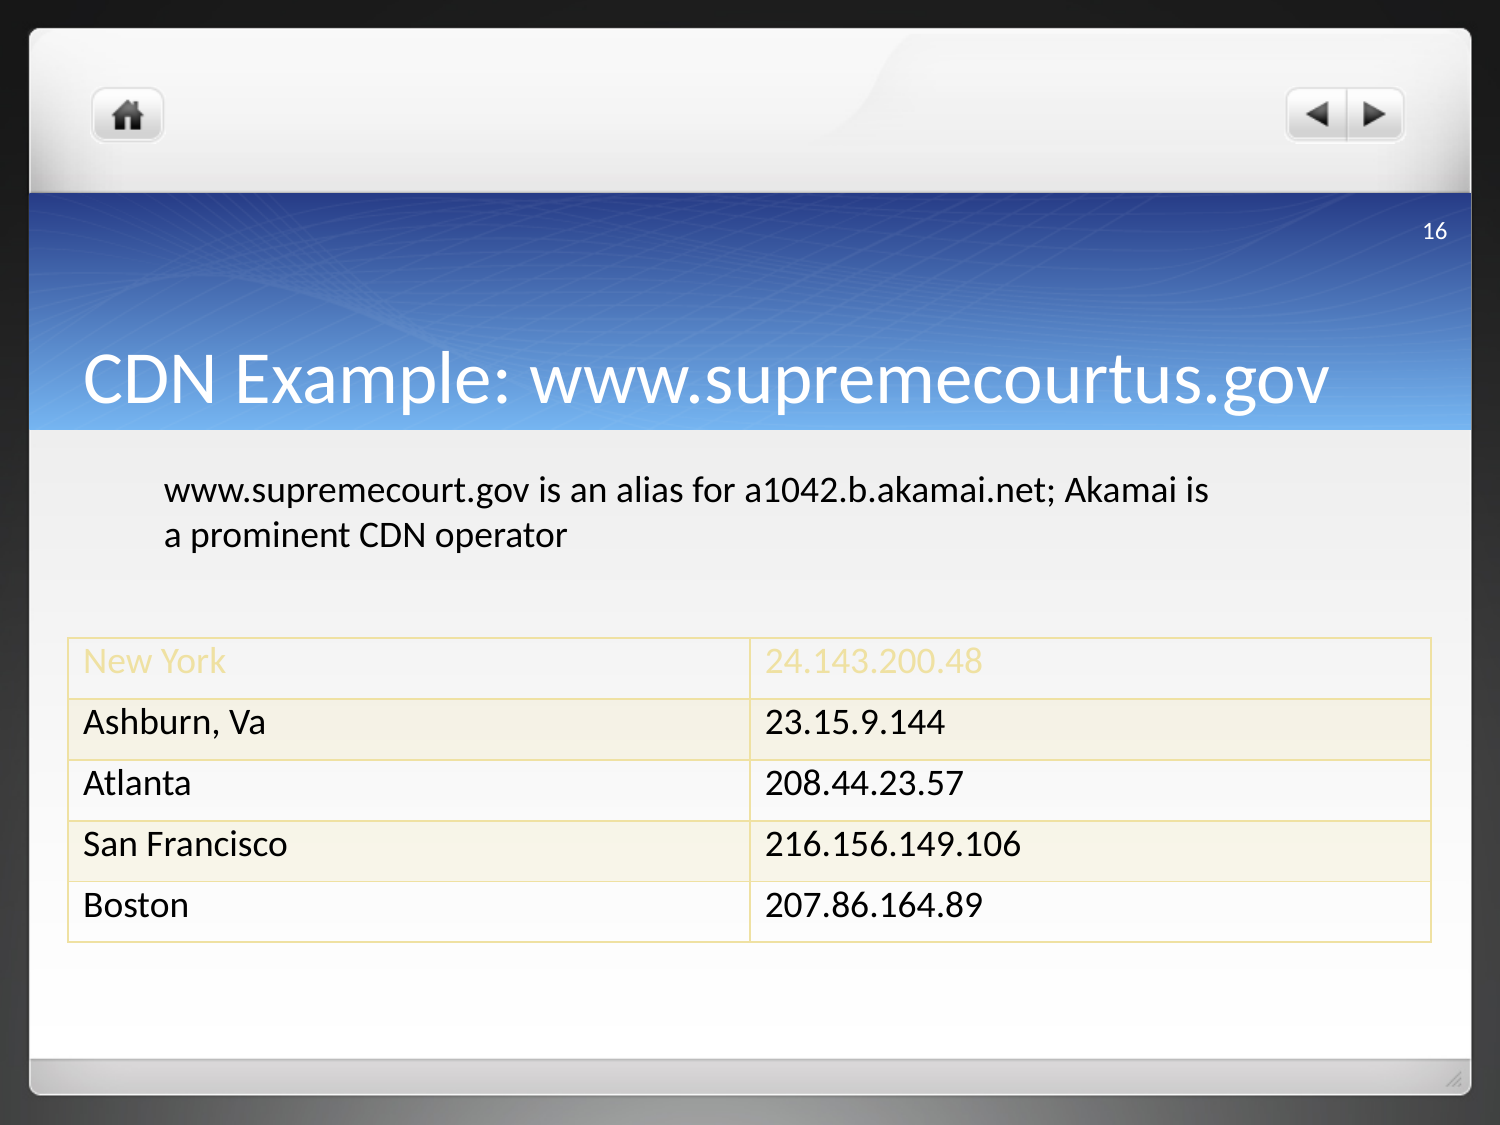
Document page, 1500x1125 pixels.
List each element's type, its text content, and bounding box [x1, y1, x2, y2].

table_cell Ashburn, Va [69, 700, 749, 759]
picture [0, 0, 1500, 1125]
table_cell 23.15.9.144 [751, 700, 1430, 759]
table_cell San Francisco [69, 822, 749, 881]
table_cell 216.156.149.106 [751, 822, 1430, 881]
table_cell Atlanta [69, 761, 749, 820]
slide_number 16 [1374, 200, 1463, 260]
text_box www.supremecourt.gov is an alias for a1042.b.akamai.net; Akamai is a prominent CDN operator [148, 457, 1234, 563]
table_cell 208.44.23.57 [751, 761, 1430, 820]
table_header 24.143.200.48 [751, 639, 1430, 698]
table_cell Boston [69, 882, 749, 941]
table_header New York [69, 639, 749, 698]
title CDN Example: www.supremecourtus.gov [68, 238, 1432, 427]
table_cell 207.86.164.89 [751, 882, 1430, 941]
